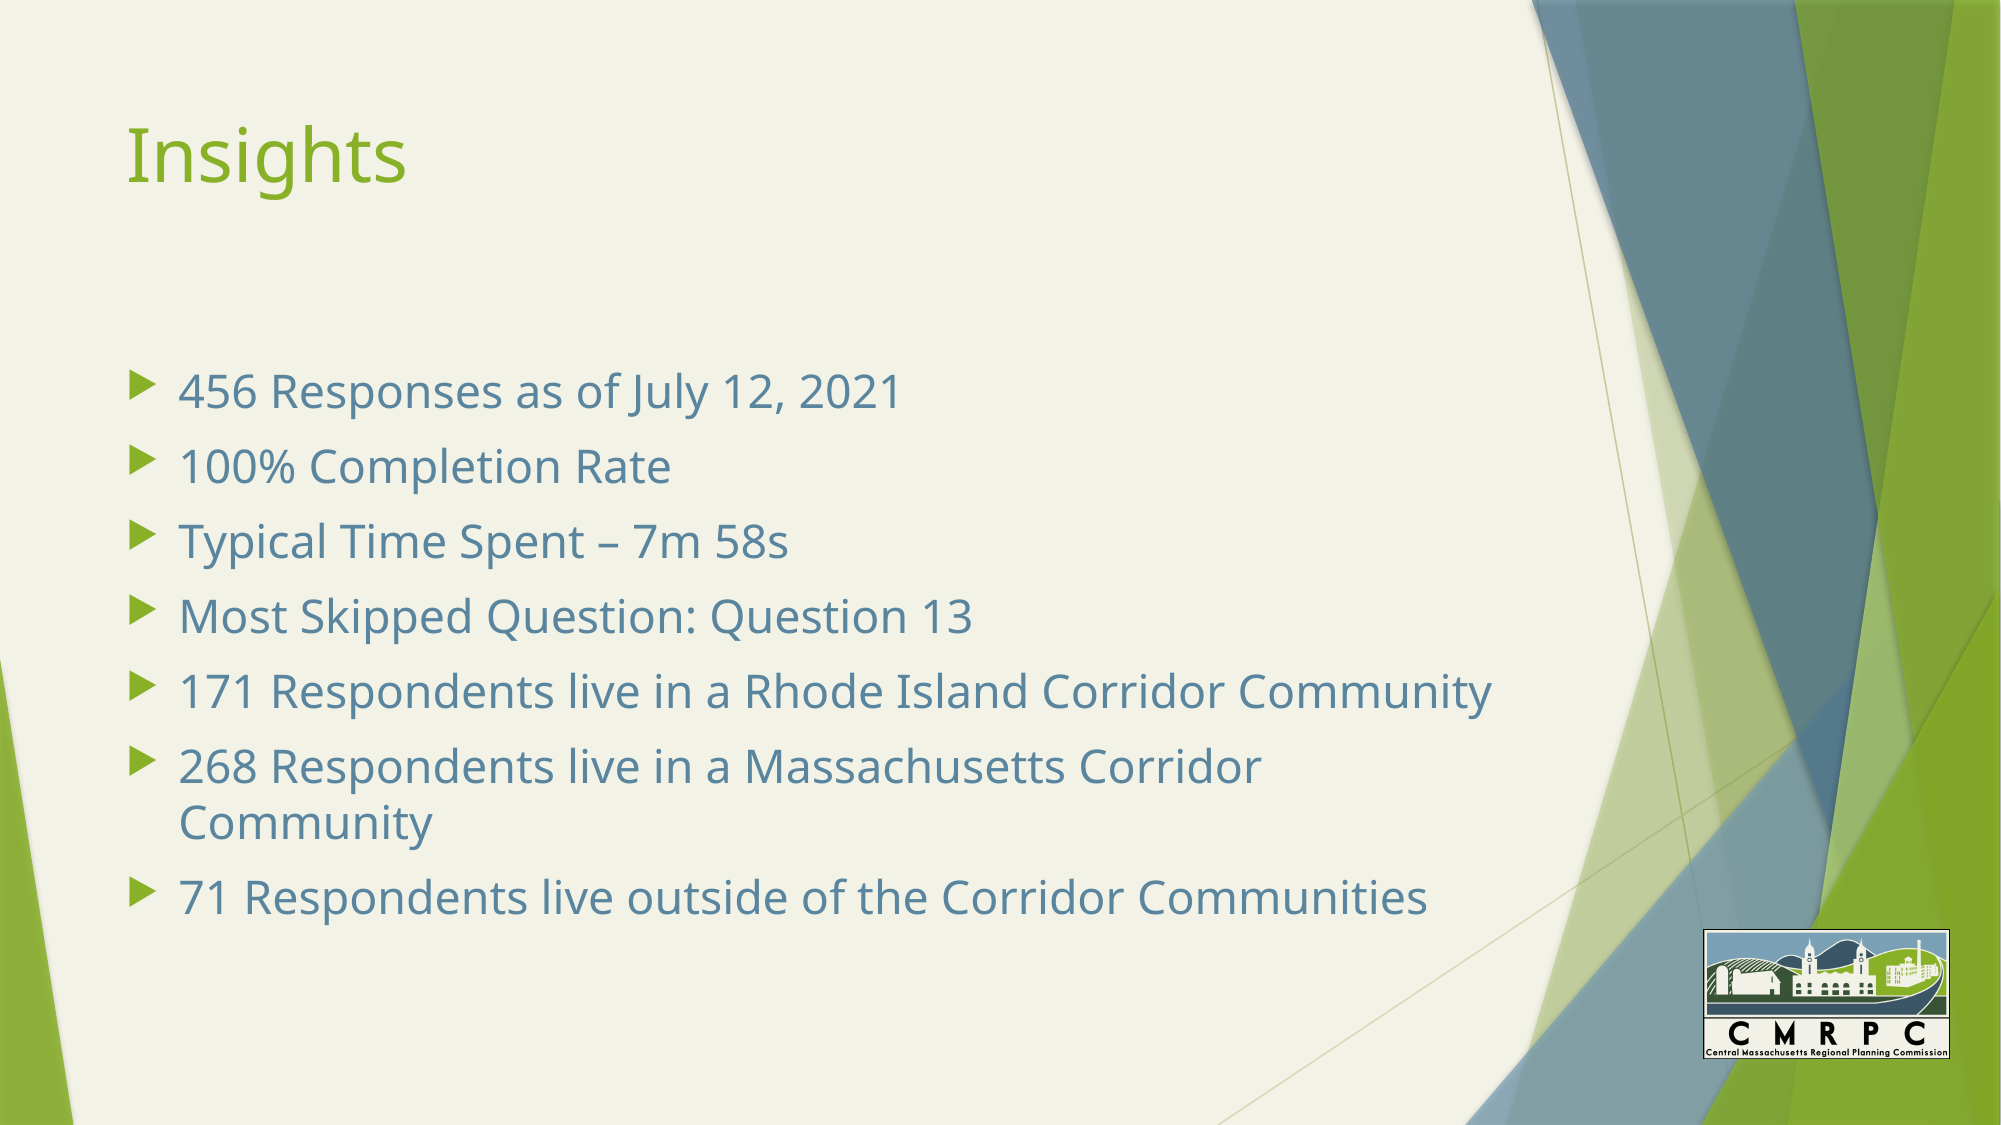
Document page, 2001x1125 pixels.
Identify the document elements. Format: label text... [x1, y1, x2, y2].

list 456 Responses as of July 12, 2021 100% Completion Rate Typical Time Spent – 7m 58s Most Skipped Question: Question 13 171 Respondents live in a Rhode Island Corridor Community 268 Respondents live in a Massachusetts Corridor Community 71 Respondents live outside of the Corridor Communities [111, 354, 1522, 992]
picture [1703, 929, 1950, 1059]
title Insights [111, 99, 1522, 317]
